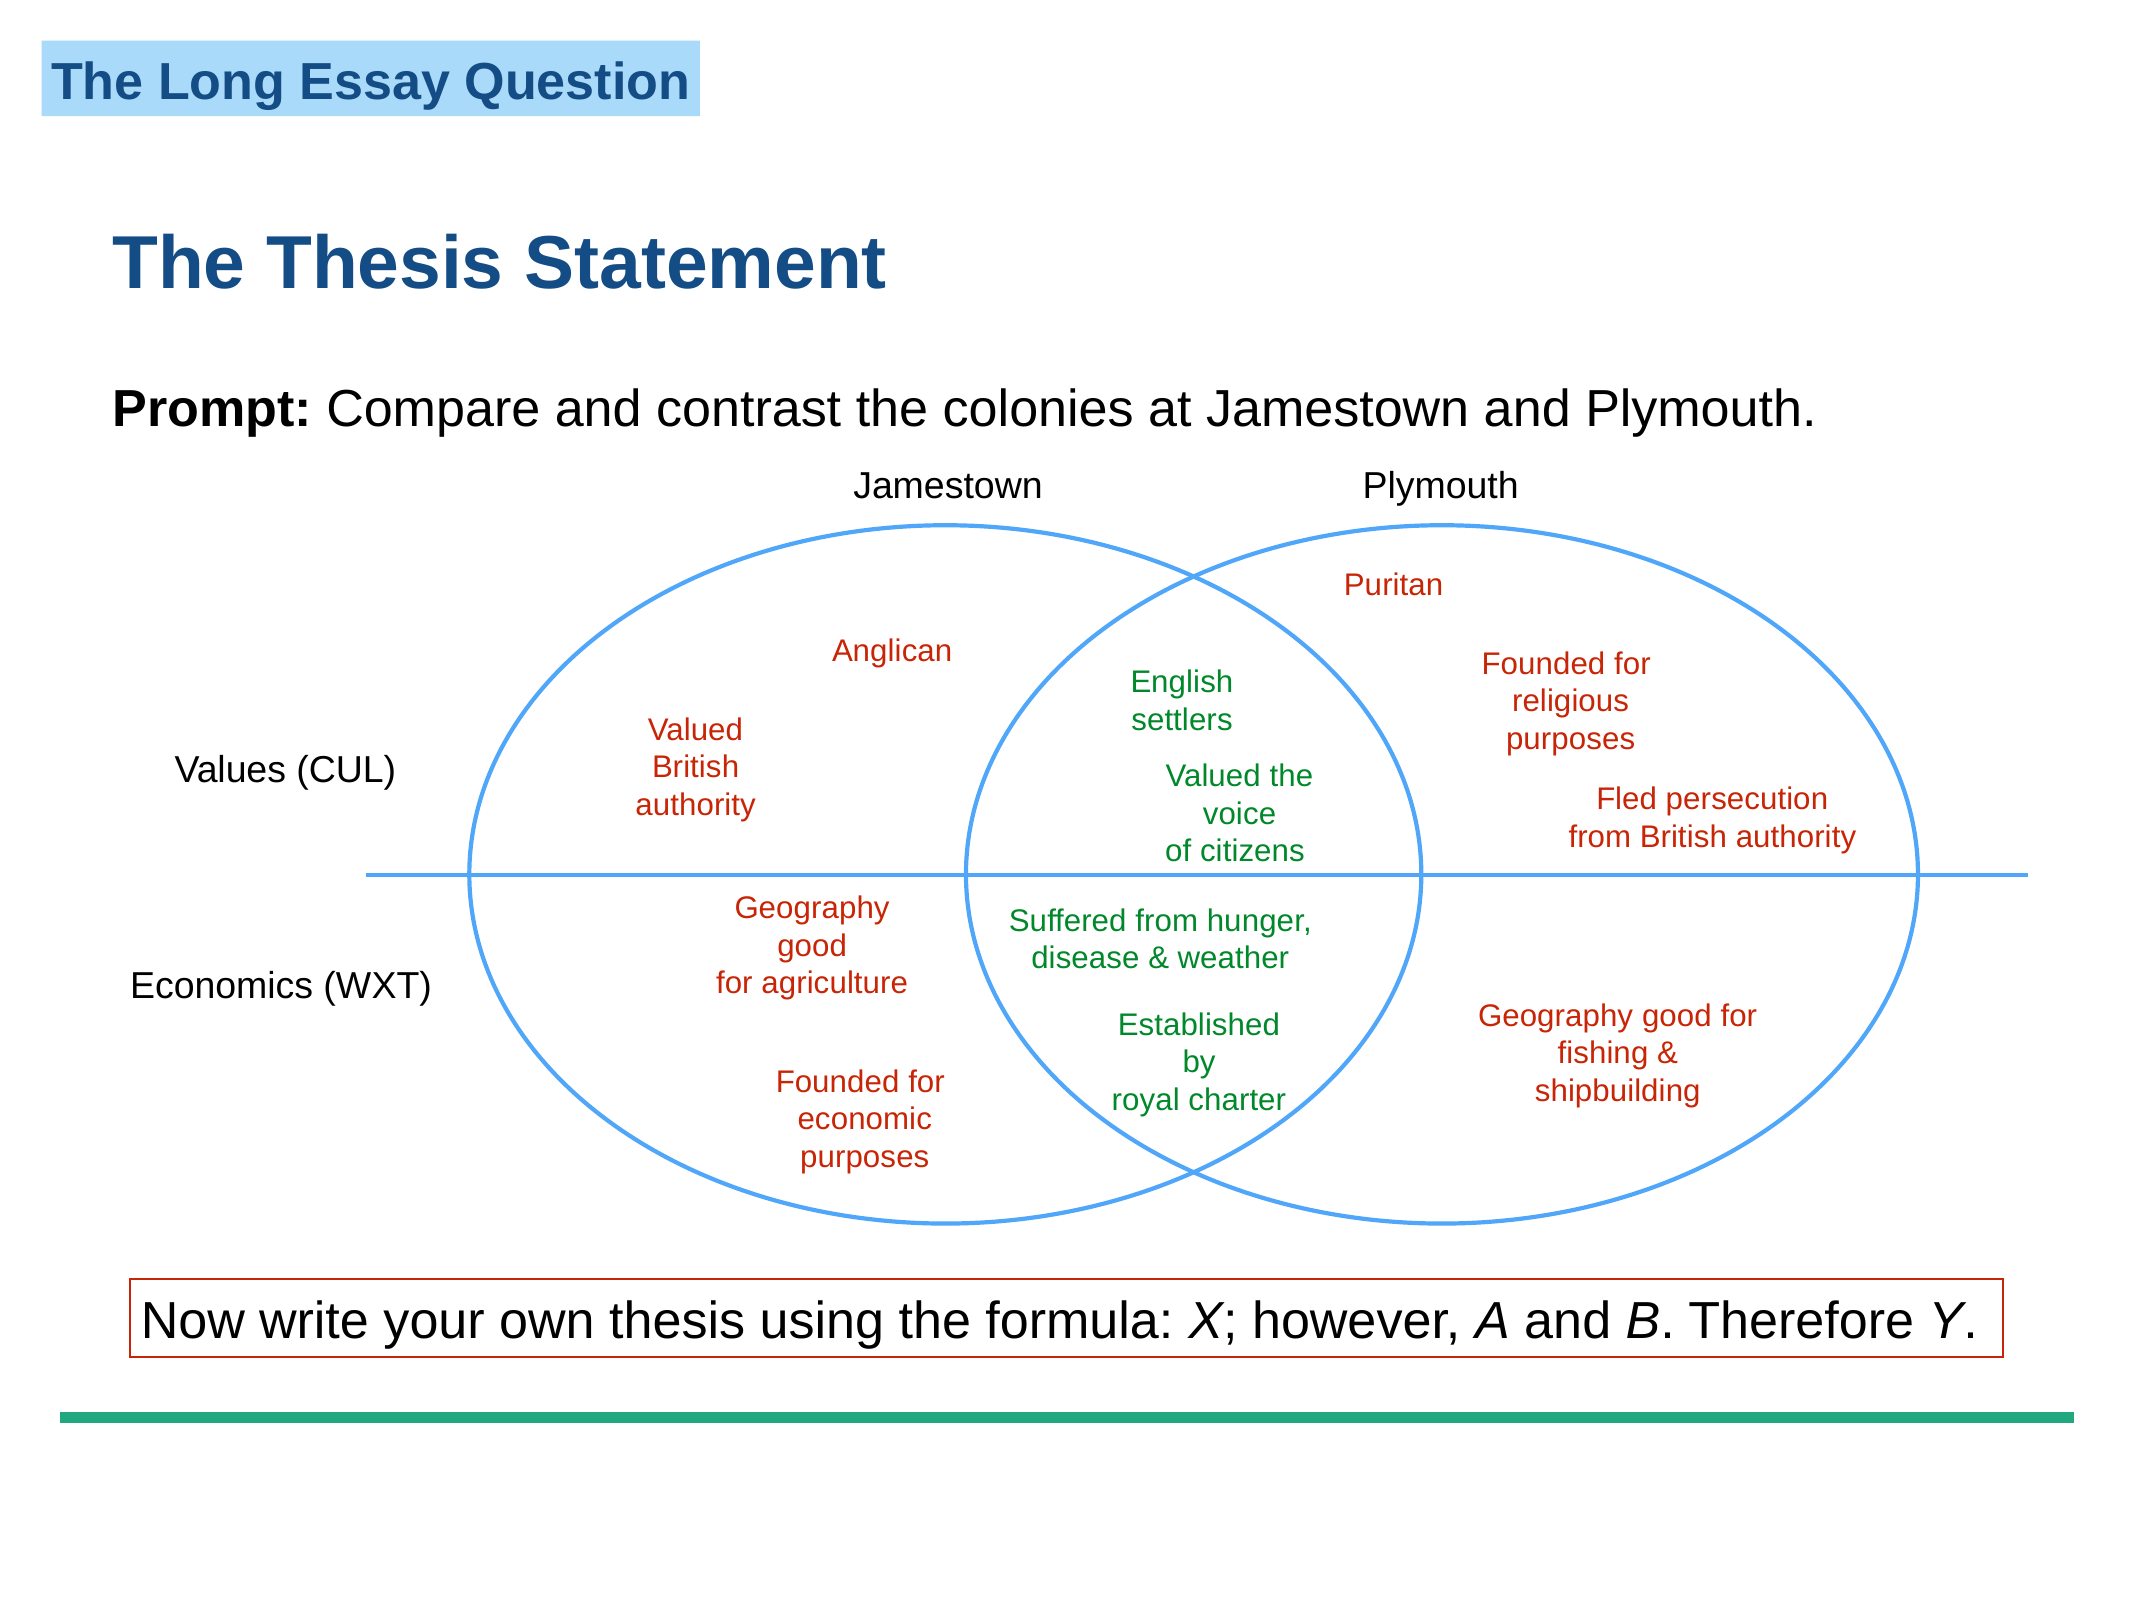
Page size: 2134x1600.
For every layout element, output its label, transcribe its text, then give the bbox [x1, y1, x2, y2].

text_box Prompt: Compare and contrast the colonies at Jamestown and Plymouth. [104, 368, 1970, 423]
text_box Now write your own thesis using the formula: X; however, A and B. Therefore Y. [130, 1279, 2003, 1357]
text_box The Thesis Statement [104, 208, 898, 310]
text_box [104, 424, 2029, 1224]
